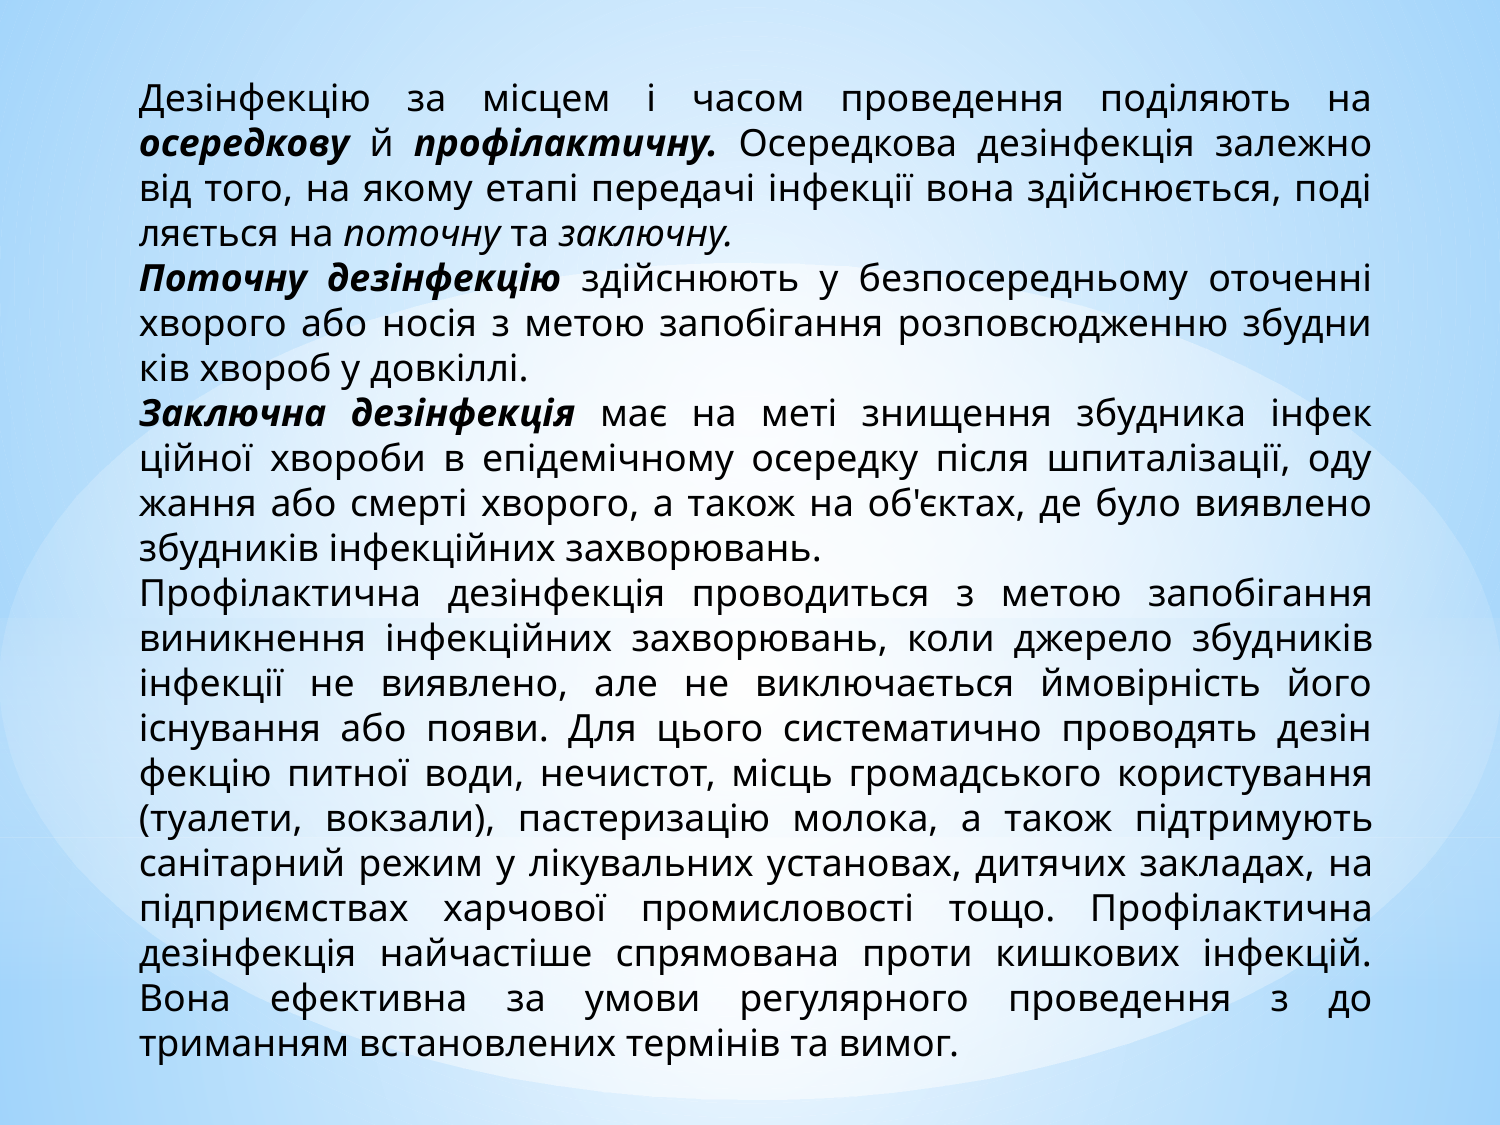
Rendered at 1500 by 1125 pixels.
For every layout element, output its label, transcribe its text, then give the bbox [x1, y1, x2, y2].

text_box Дезінфекцію за місцем і часом проведення поділяють на осередкову й профілактичну. Осередкова дезінфекція залежно від того, на якому етапі передачі інфекції вона здійснюється, поді­ляється на поточну та заключну. Поточну дезінфекцію здійснюють у безпосередньому оточенні хворого або носія з метою запобігання розповсюдженню збудни­ків хвороб у довкіллі. Заключна дезінфекція має на меті знищення збудника інфек­ційної хвороби в епідемічному осередку після шпиталізації, оду­жання або смерті хворого, а також на об'єктах, де було виявлено збудників інфекційних захворювань. Профілактична дезінфекція проводиться з метою запобіган­ня виникнення інфекційних захворювань, коли джерело збуд­ників інфекції не виявлено, але не виключається ймовірність його існування або появи. Для цього систематично проводять дезін­фекцію питної води, нечистот, місць громадського користуван­ня (туалети, вокзали), пастеризацію молока, а також підтриму­ють санітарний режим у лікувальних установах, дитячих закла­дах, на підприємствах харчової промисловості тощо. Профілак­тична дезінфекція найчастіше спрямована проти кишкових інфекцій. Вона ефективна за умови регулярного проведення з до­триманням встановлених термінів та вимог. [123, 66, 1388, 1072]
